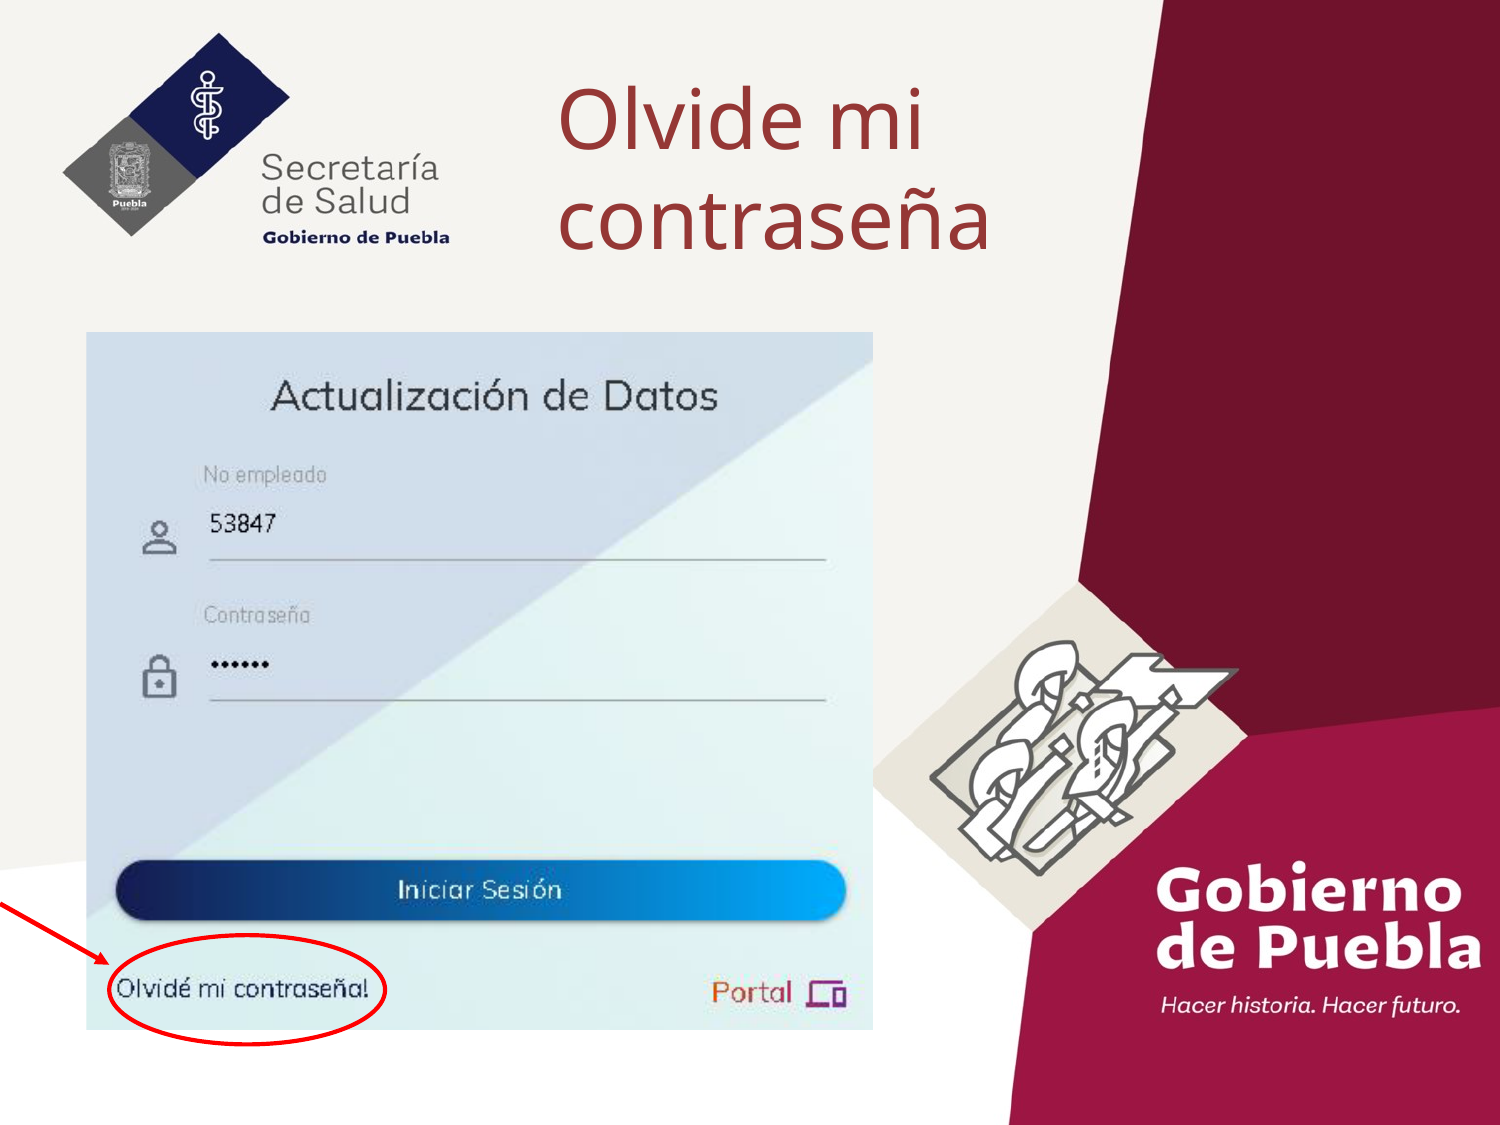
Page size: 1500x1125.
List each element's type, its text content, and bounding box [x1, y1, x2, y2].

picture [0, 0, 1500, 1125]
text_box Olvide mi contraseña [542, 58, 1009, 274]
text_box [173, 1038, 322, 1047]
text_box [0, 903, 110, 966]
